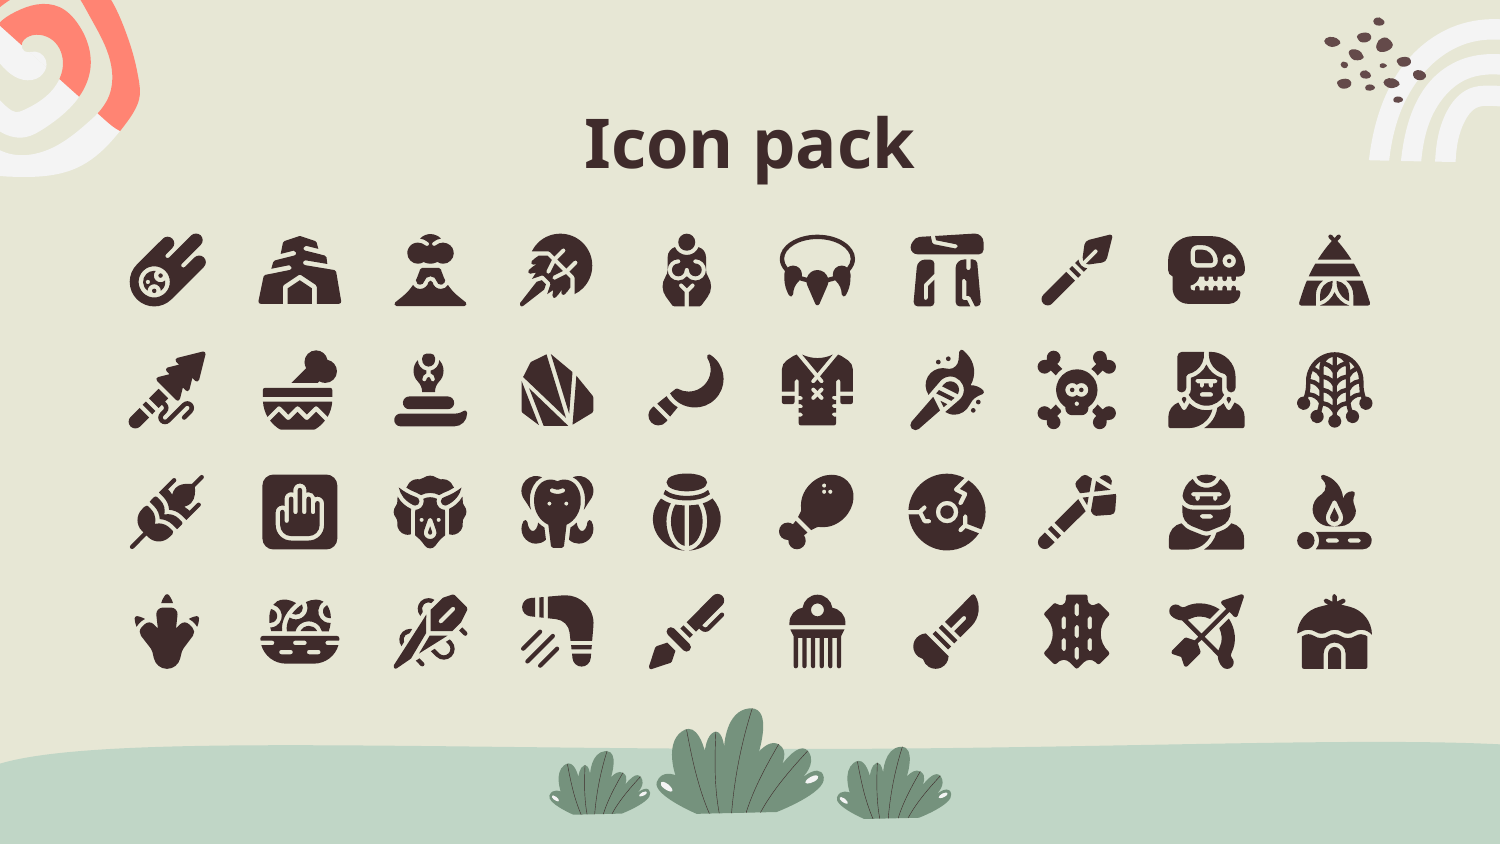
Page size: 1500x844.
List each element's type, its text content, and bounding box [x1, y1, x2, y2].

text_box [661, 233, 713, 307]
text_box [1297, 352, 1373, 428]
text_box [908, 473, 986, 551]
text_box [1168, 351, 1245, 429]
text_box [779, 234, 856, 306]
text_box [127, 351, 207, 429]
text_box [1037, 350, 1117, 430]
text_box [912, 594, 982, 670]
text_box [646, 354, 727, 426]
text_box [127, 233, 207, 307]
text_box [394, 233, 467, 307]
text_box [1169, 594, 1244, 669]
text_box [134, 594, 200, 670]
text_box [257, 235, 342, 305]
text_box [392, 594, 468, 669]
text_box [1296, 474, 1373, 550]
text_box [648, 593, 726, 670]
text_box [129, 474, 205, 550]
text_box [789, 594, 846, 669]
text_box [777, 474, 857, 550]
text_box [1044, 594, 1110, 669]
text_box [393, 353, 468, 427]
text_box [520, 475, 595, 549]
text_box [262, 474, 338, 550]
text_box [909, 349, 985, 431]
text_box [260, 599, 340, 664]
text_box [652, 473, 721, 551]
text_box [521, 353, 594, 426]
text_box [520, 594, 595, 669]
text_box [262, 350, 338, 430]
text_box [1040, 234, 1113, 306]
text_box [1168, 474, 1245, 550]
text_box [393, 475, 468, 549]
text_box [781, 354, 854, 426]
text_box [1037, 474, 1117, 550]
title Icon pack [118, 87, 1382, 181]
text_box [1167, 235, 1246, 305]
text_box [1296, 593, 1373, 670]
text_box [910, 233, 984, 307]
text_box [1298, 234, 1371, 306]
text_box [519, 233, 596, 307]
